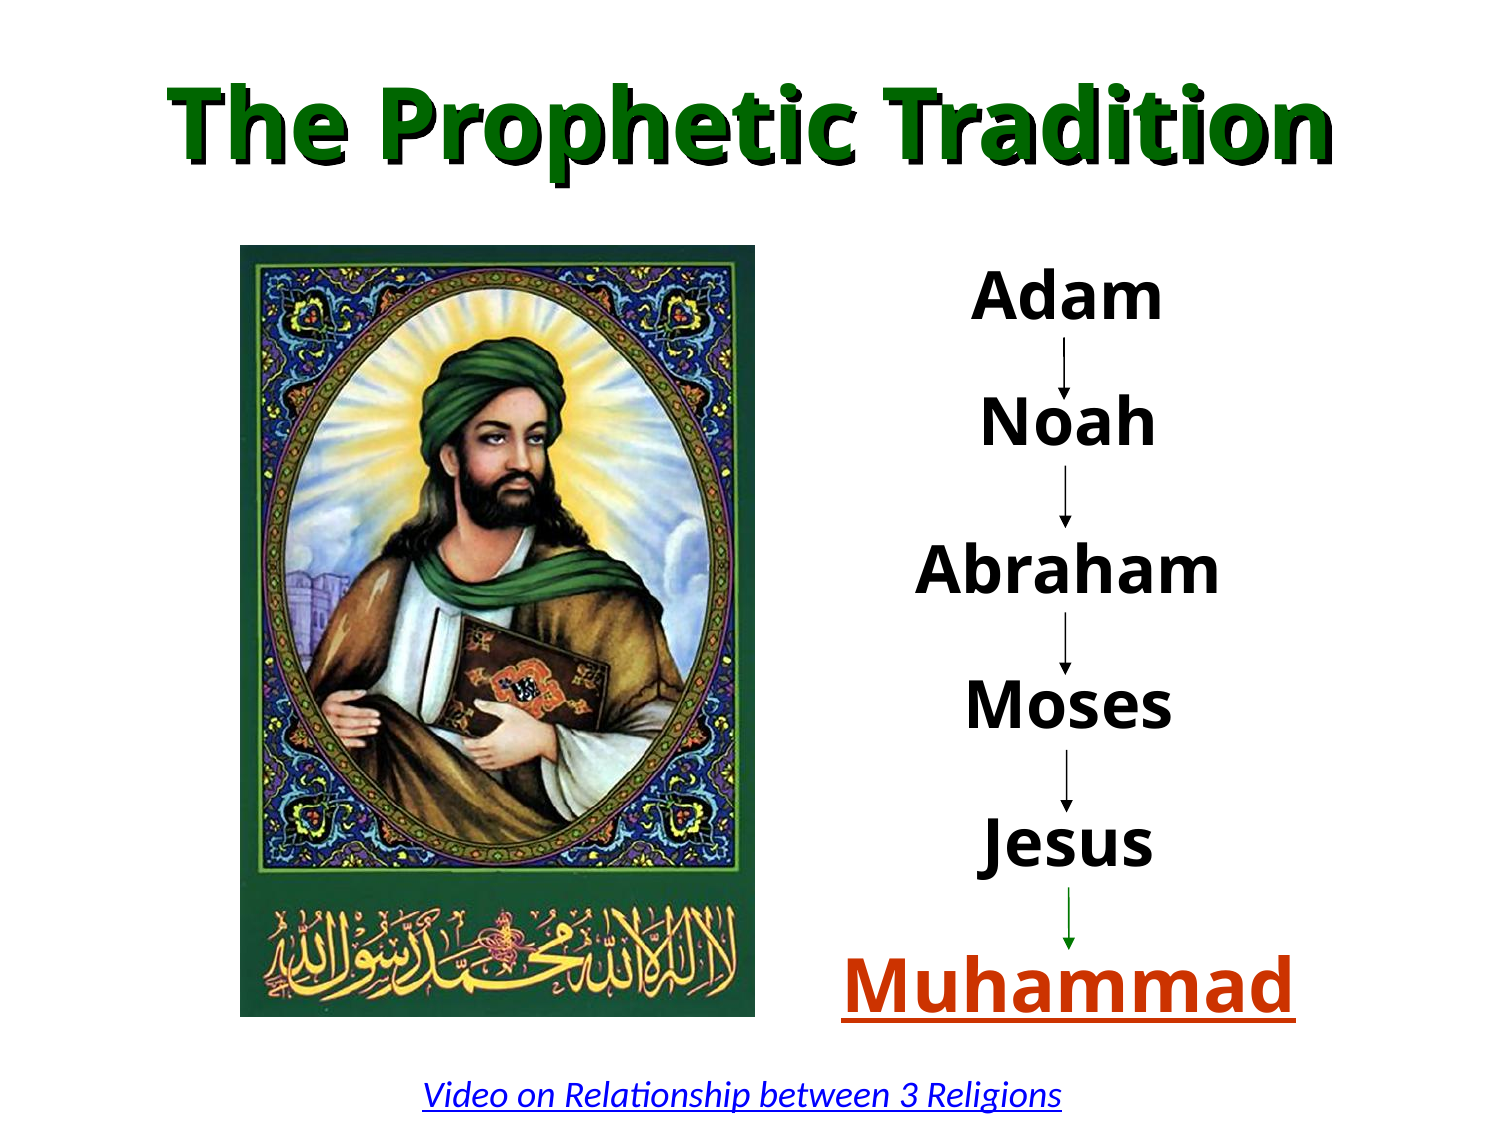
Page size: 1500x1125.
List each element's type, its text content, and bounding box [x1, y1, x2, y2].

text_box [1057, 337, 1071, 400]
text_box Noah [758, 371, 1388, 467]
text_box [1059, 465, 1072, 529]
picture [240, 244, 755, 1017]
text_box Jesus [758, 792, 1388, 888]
text_box Moses [758, 654, 1388, 750]
text_box Abraham [758, 519, 1388, 614]
text_box [1062, 887, 1075, 950]
text_box [1060, 749, 1073, 813]
text_box Muhammad [750, 929, 1388, 1035]
text_box [1059, 612, 1072, 676]
text_box The Prophetic Tradition [87, 52, 1413, 187]
text_box Video on Relationship between 3 Religions [407, 1062, 1078, 1123]
text_box Adam [755, 245, 1388, 340]
